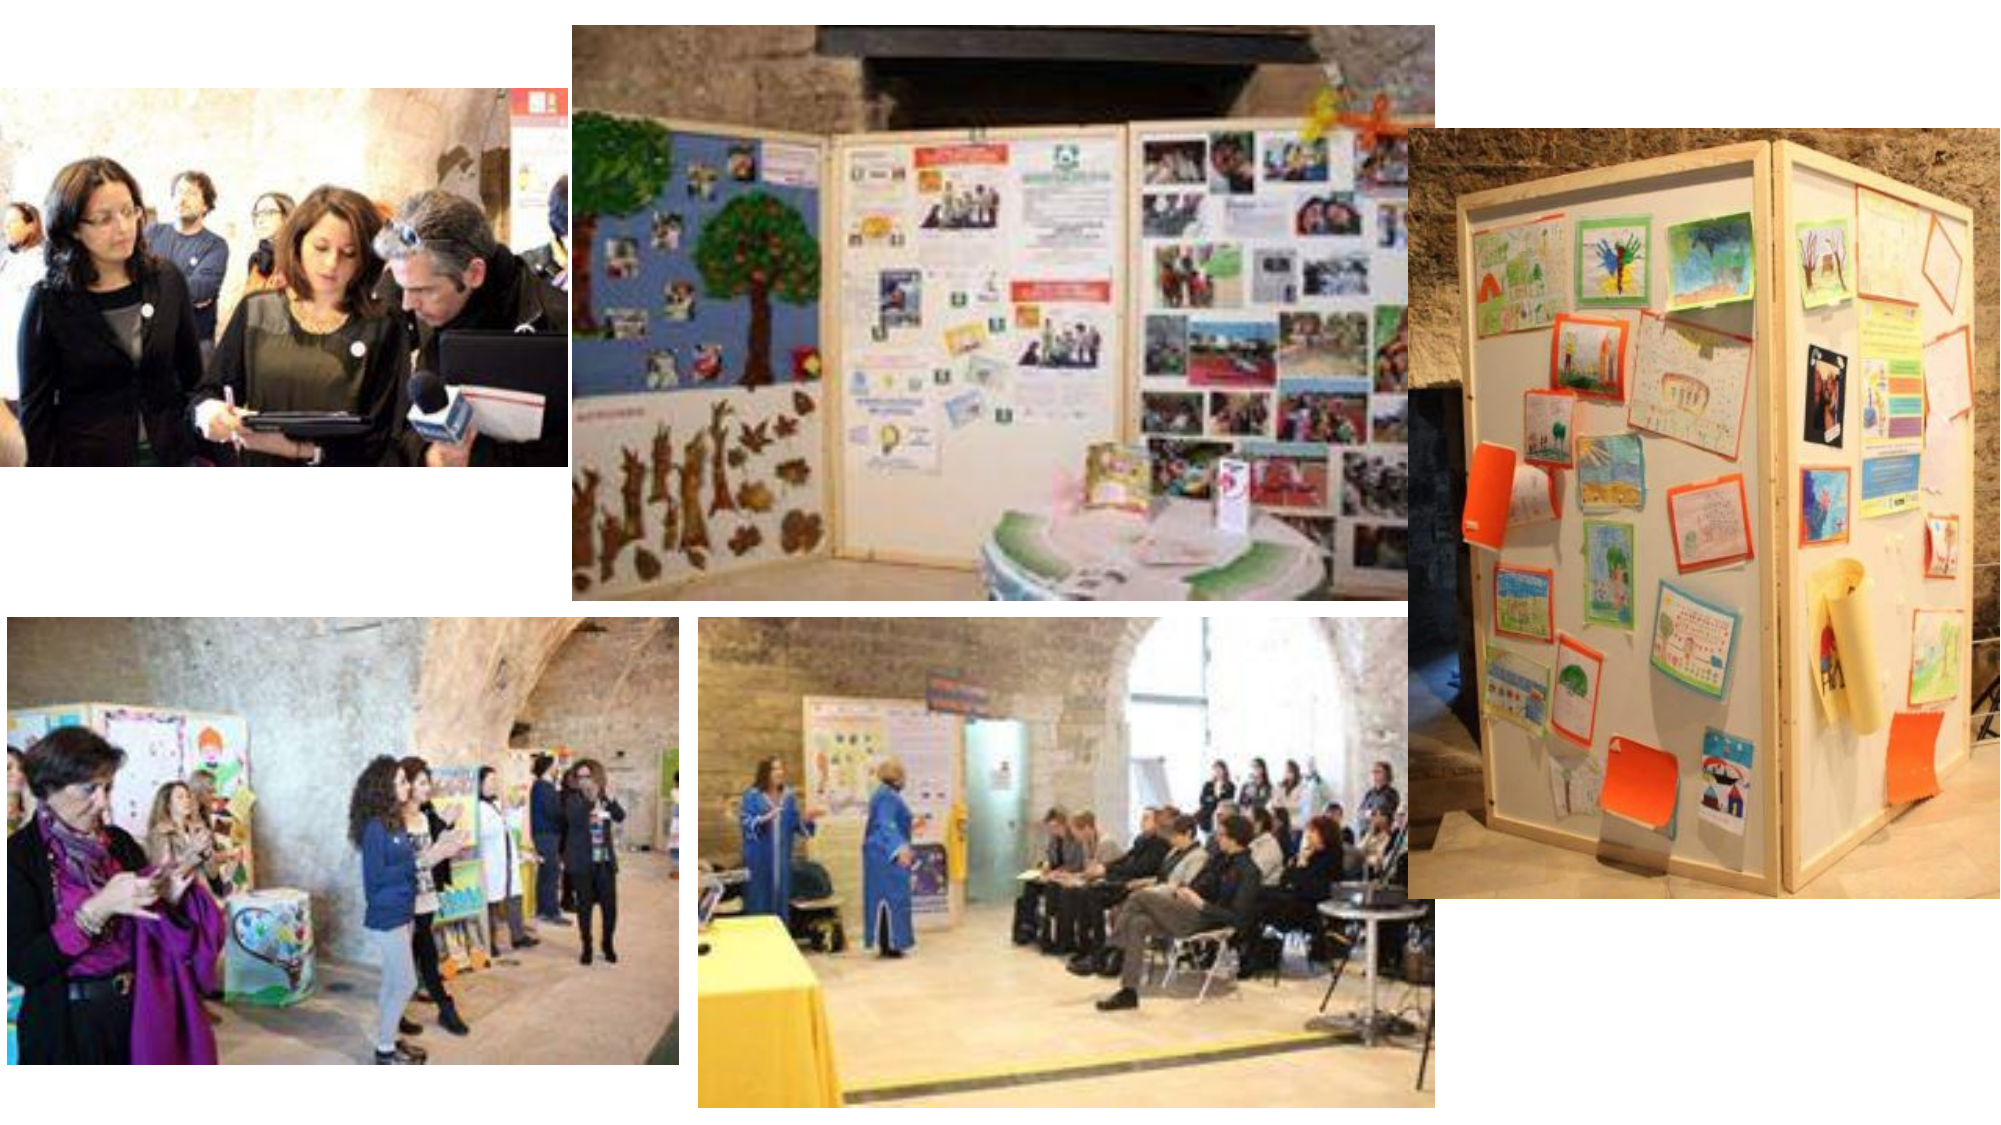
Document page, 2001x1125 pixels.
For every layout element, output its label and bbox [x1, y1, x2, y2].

picture [572, 25, 2000, 1108]
list [0, 88, 568, 467]
picture [7, 617, 679, 1065]
